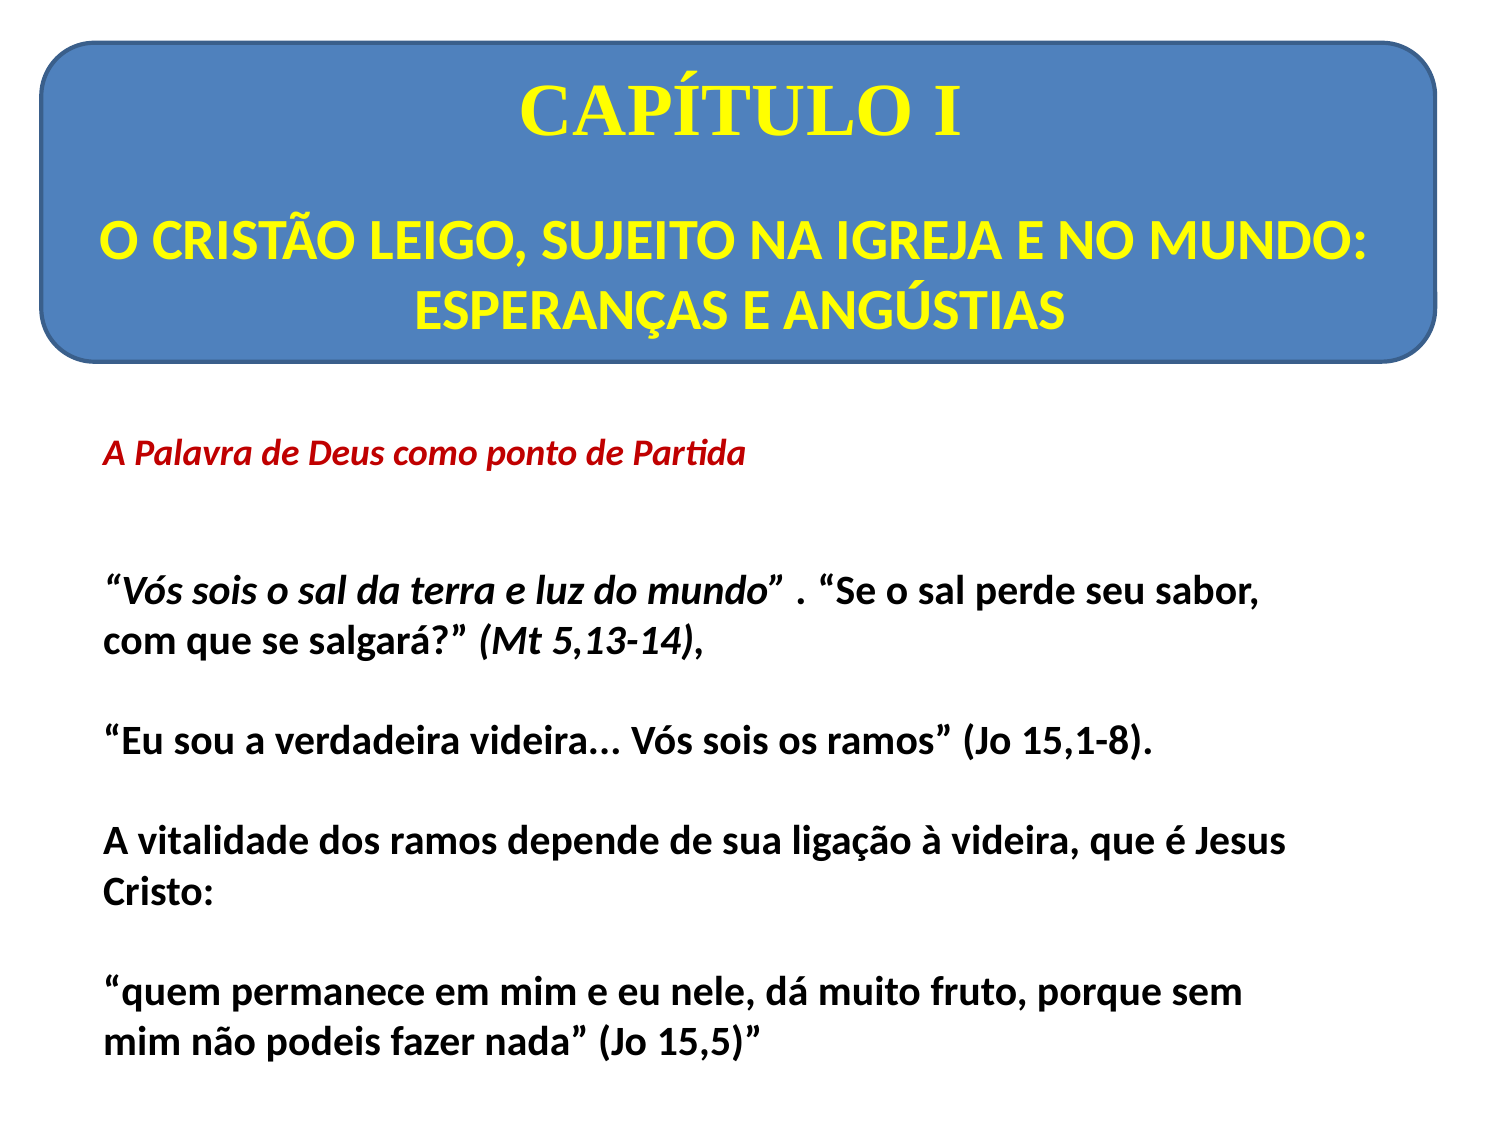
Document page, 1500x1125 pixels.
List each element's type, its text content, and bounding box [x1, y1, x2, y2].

text_box CAPÍTULO I O CRISTÃO LEIGO, SUJEITO NA IGREJA E NO MUNDO: ESPERANÇAS E ANGÚSTIAS [84, 53, 1397, 349]
text_box A Palavra de Deus como ponto de Partida “Vós sois o sal da terra e luz do mundo” . “Se o sal perde seu sabor, com que se salgará?” (Mt 5,13-14), “Eu sou a verdadeira videira... Vós sois os ramos” (Jo 15,1-8). A vitalidade dos ramos depende de sua ligação à videira, que é Jesus Cristo: “quem permanece em mim e eu nele, dá muito fruto, porque sem mim não podeis fazer nada” (Jo 15,5)” [88, 420, 1341, 1071]
text_box [39, 40, 1438, 364]
